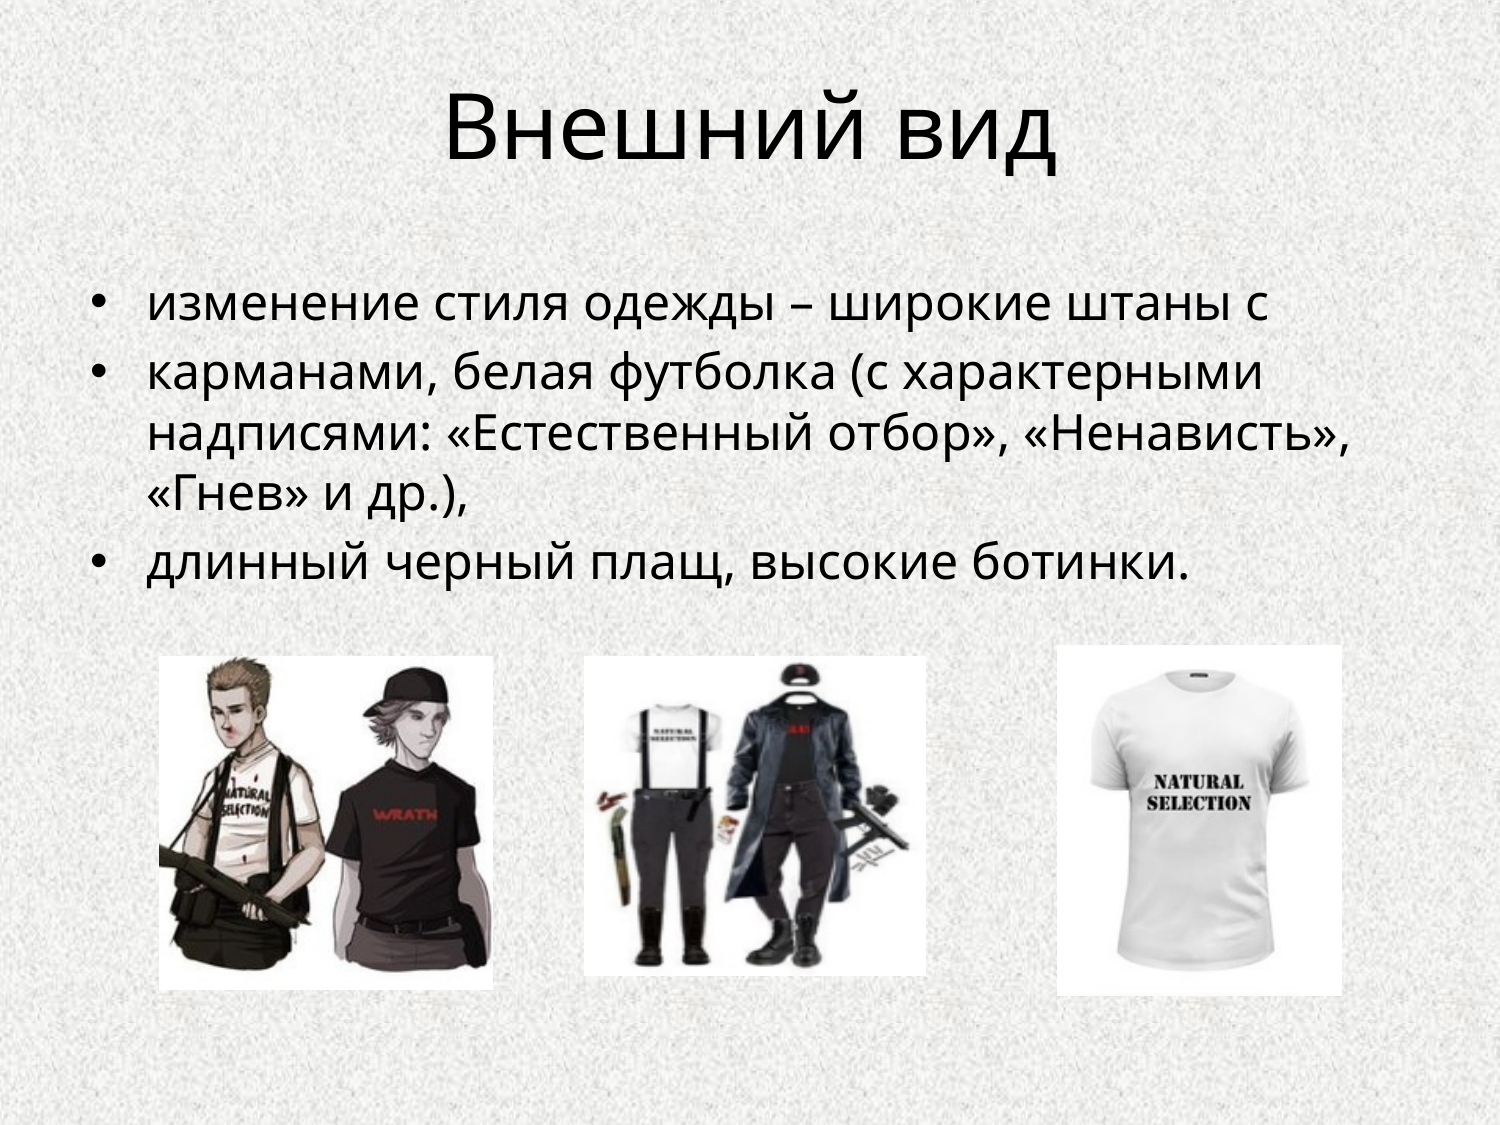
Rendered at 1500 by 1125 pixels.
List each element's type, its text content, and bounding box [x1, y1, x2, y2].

picture [159, 656, 493, 990]
picture [1056, 644, 1342, 996]
list изменение стиля одежды – широкие штаны с карманами, белая футболка (с характерными надписями: «Естественный отбор», «Ненависть», «Гнев» и др.), длинный черный плащ, высокие ботинки. [75, 262, 1425, 1005]
picture [584, 656, 926, 977]
title Внешний вид [75, 45, 1425, 233]
